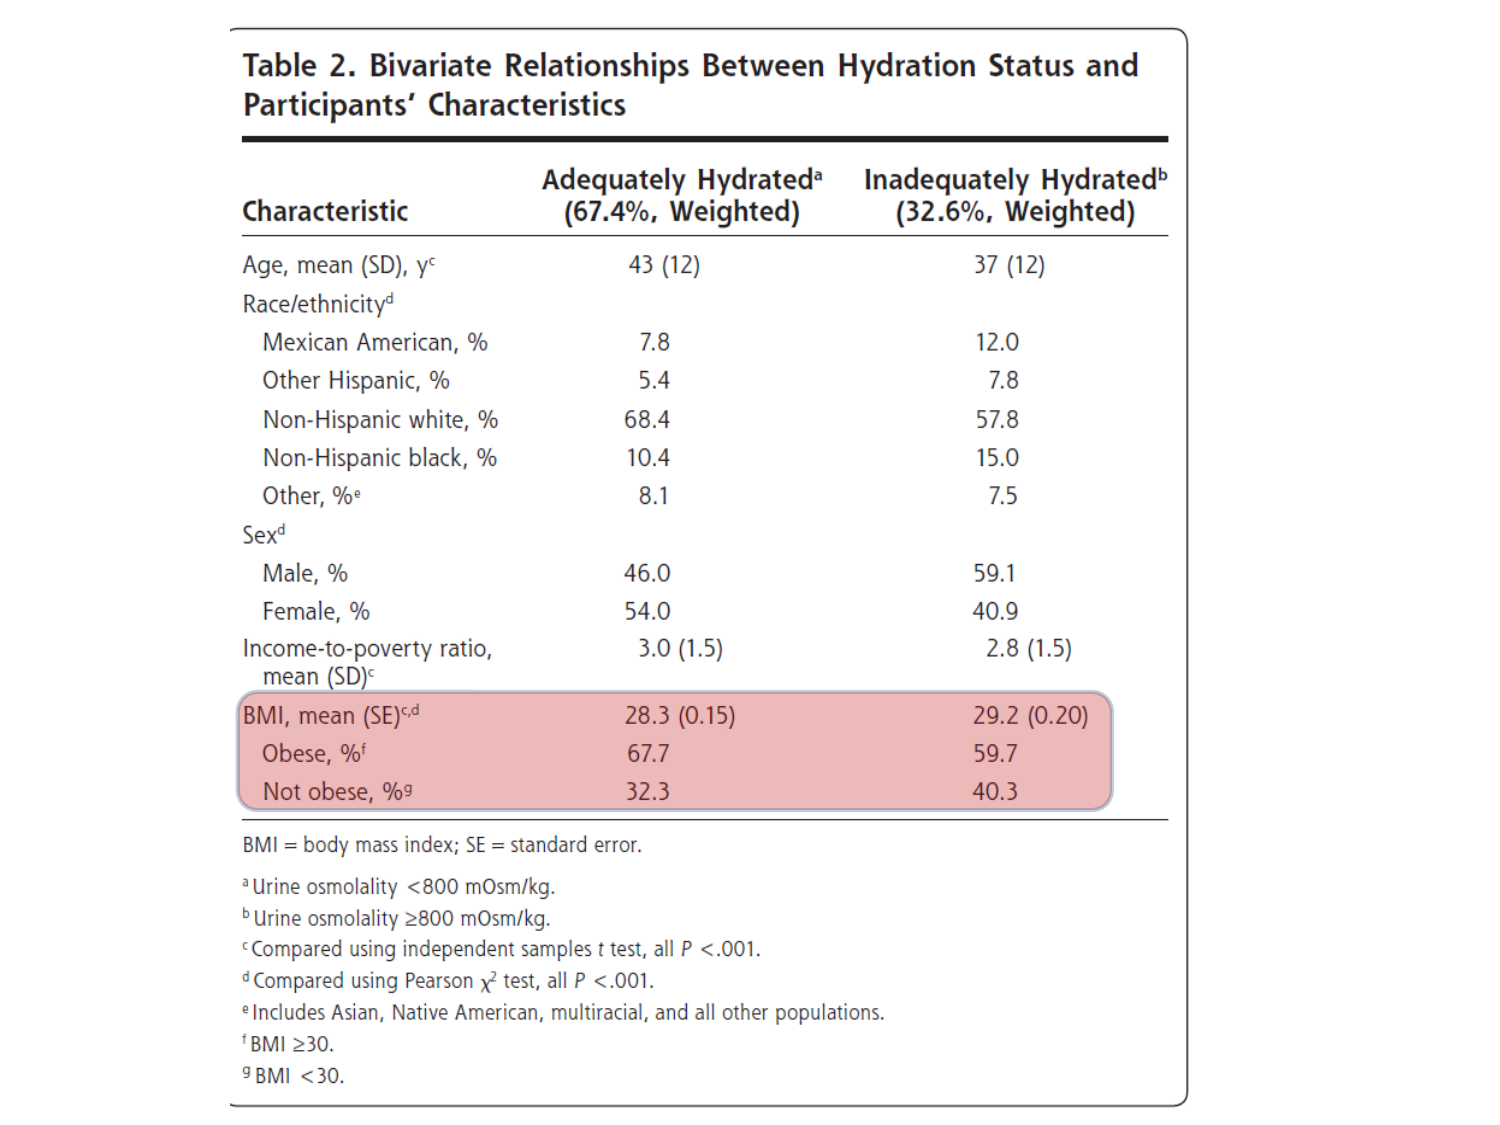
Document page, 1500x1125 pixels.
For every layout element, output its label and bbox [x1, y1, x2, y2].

list [229, 18, 1200, 1114]
